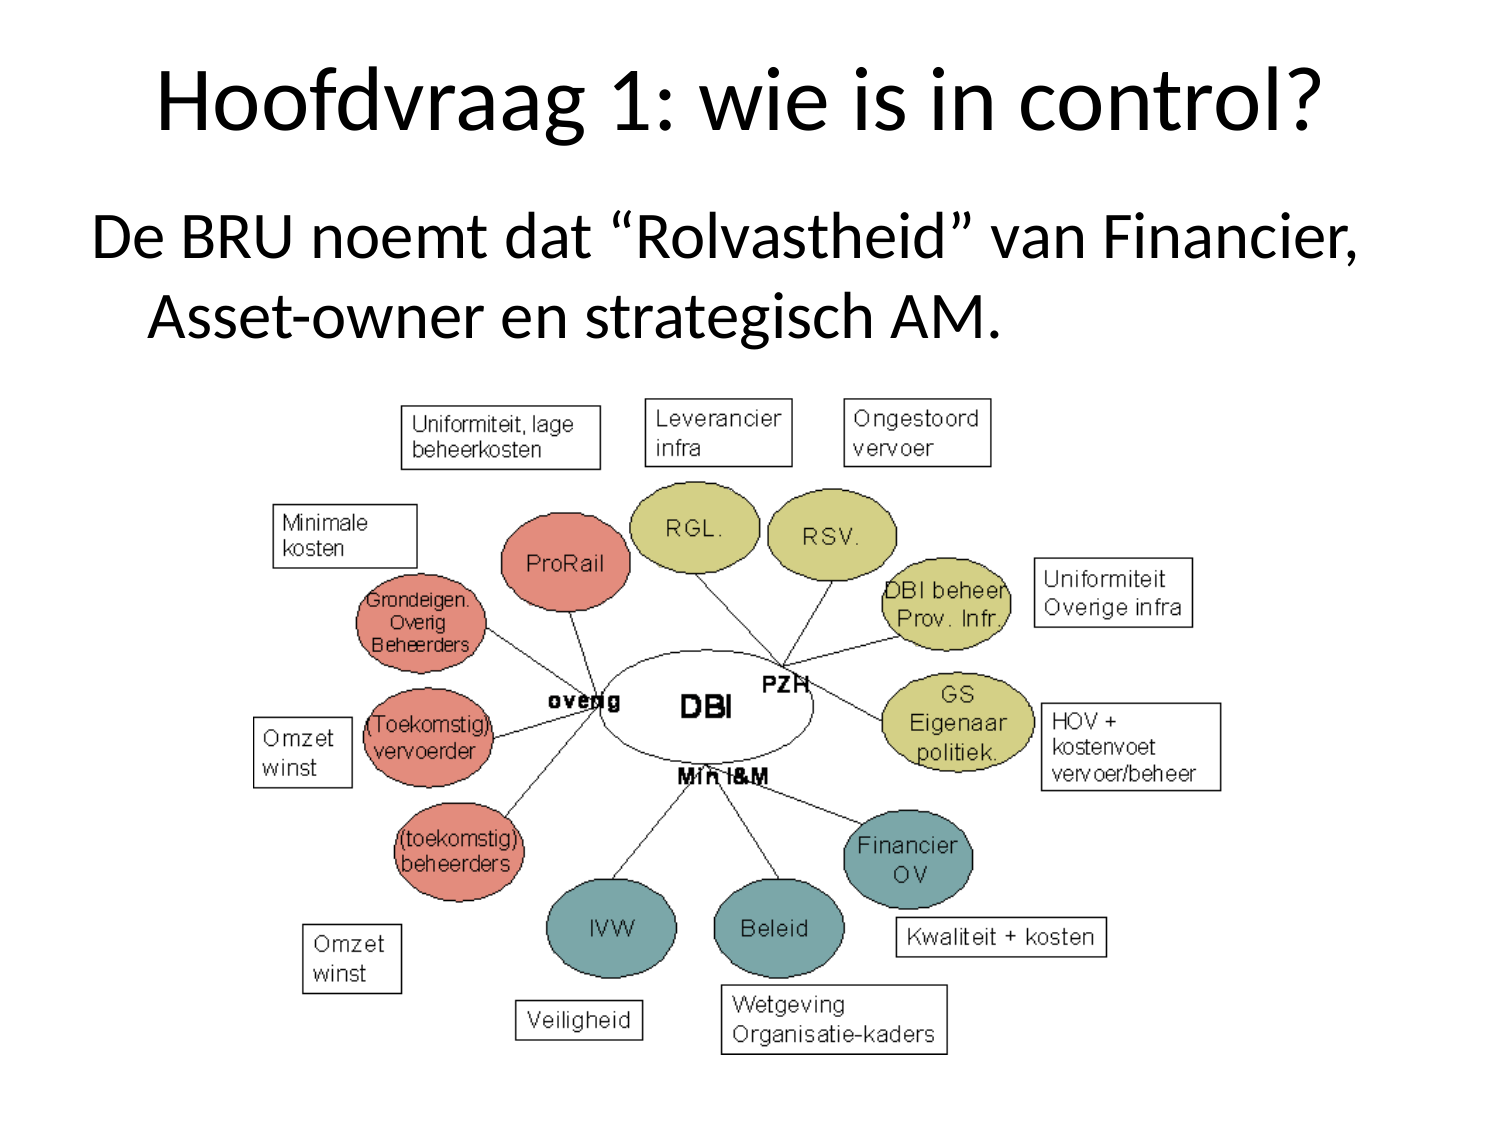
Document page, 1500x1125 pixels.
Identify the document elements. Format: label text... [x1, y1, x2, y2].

text_box Hoofdvraag 1: wie is in control? [76, 0, 1427, 184]
text_box De BRU noemt dat “Rolvastheid” van Financier, Asset-owner en strategisch AM. [76, 184, 1427, 1000]
picture [253, 396, 1223, 1055]
